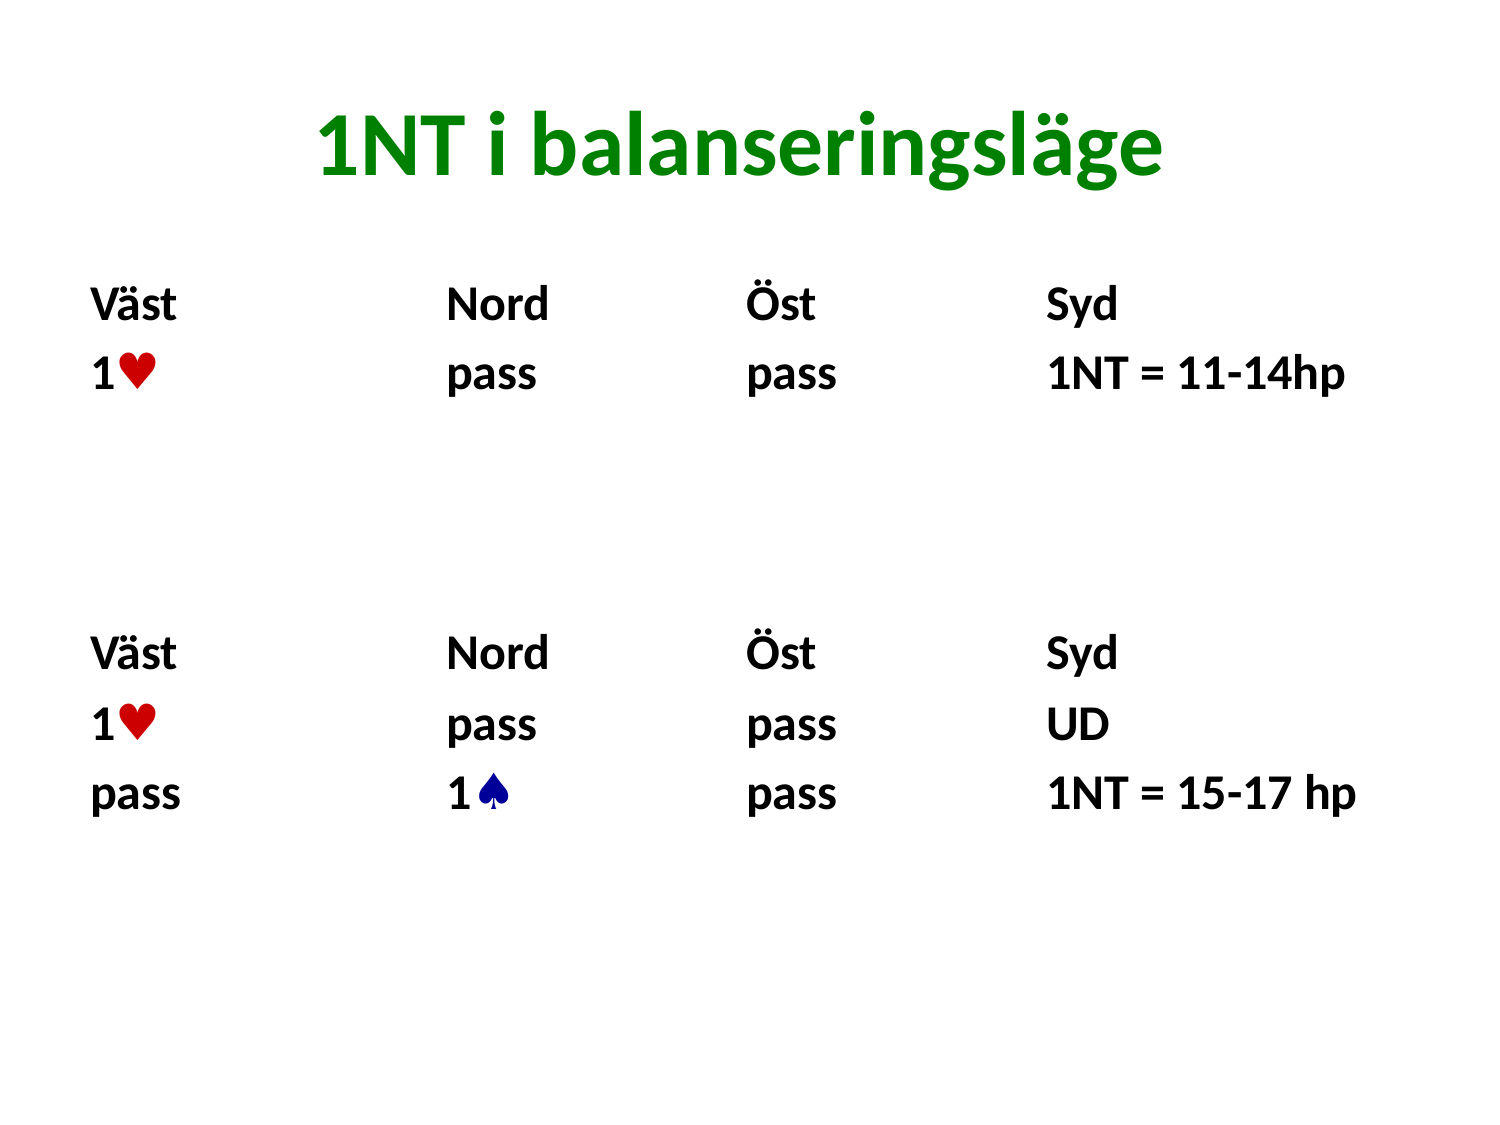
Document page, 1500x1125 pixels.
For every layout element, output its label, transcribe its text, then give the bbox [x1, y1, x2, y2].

title 1NT i balanseringsläge [75, 45, 1425, 233]
list Väst Nord Öst Syd 1♥ pass pass 1NT = 11-14hp Väst Nord Öst Syd 1♥ pass pass UD pass 1♠ pass 1NT = 15-17 hp [75, 262, 1425, 1005]
